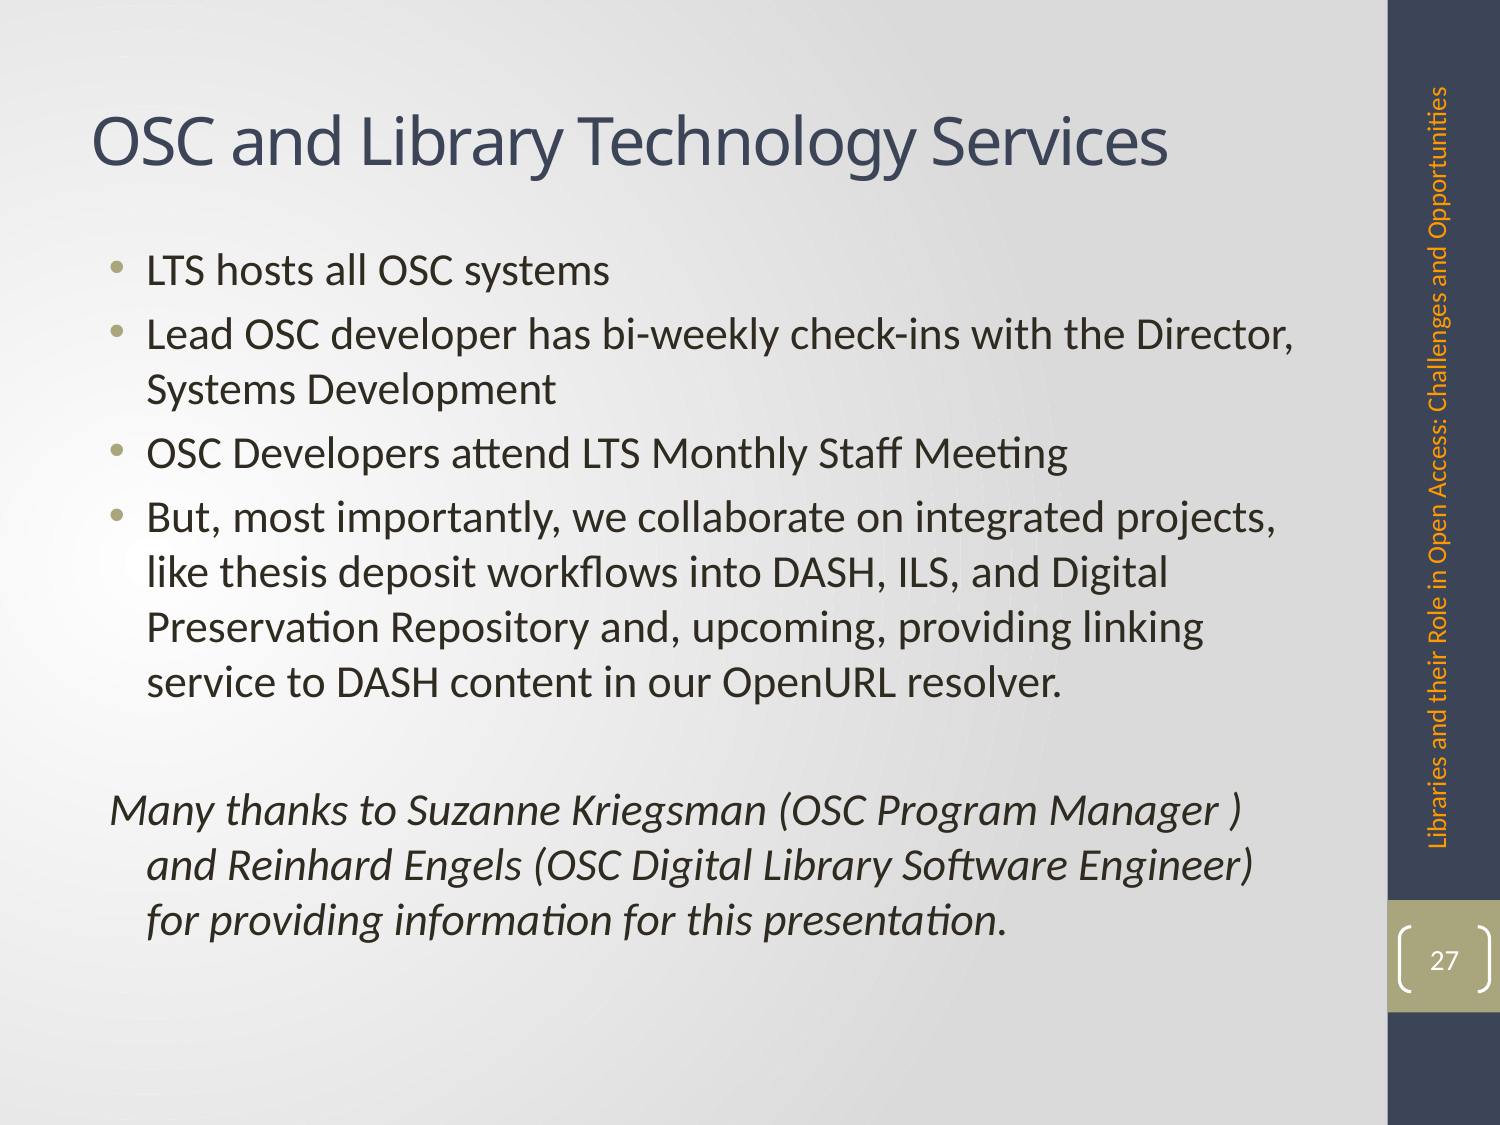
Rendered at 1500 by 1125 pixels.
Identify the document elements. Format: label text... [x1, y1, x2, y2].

title OSC and Library Technology Services [75, 45, 1325, 231]
list LTS hosts all OSC systems Lead OSC developer has bi-weekly check-ins with the Director, Systems Development OSC Developers attend LTS Monthly Staff Meeting But, most importantly, we collaborate on integrated projects, like thesis deposit workflows into DASH, ILS, and Digital Preservation Repository and, upcoming, providing linking service to DASH content in our OpenURL resolver. Many thanks to Suzanne Kriegsman (OSC Program Manager ) and Reinhard Engels (OSC Digital Library Software Engineer) for providing information for this presentation. [75, 231, 1325, 1050]
footer Libraries and their Role in Open Access: Challenges and Opportunities [1411, 31, 1472, 865]
slide_number 27 [1397, 925, 1492, 994]
